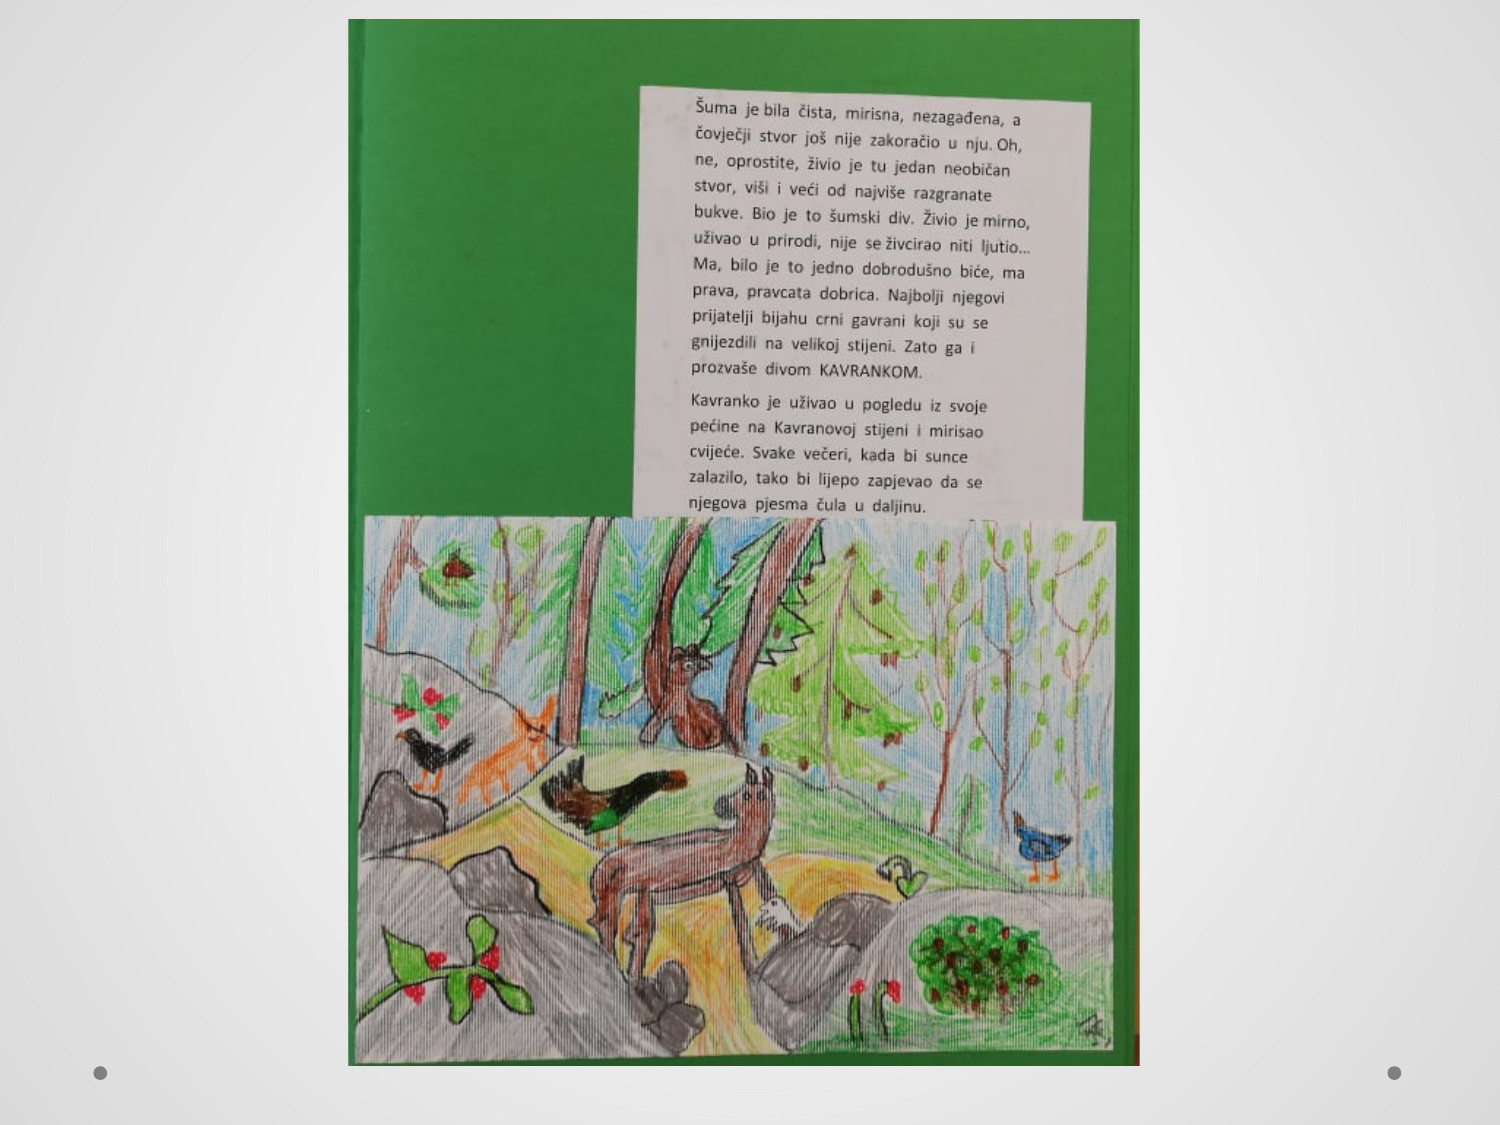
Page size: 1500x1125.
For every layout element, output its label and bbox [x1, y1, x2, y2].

list [348, 18, 1140, 1066]
